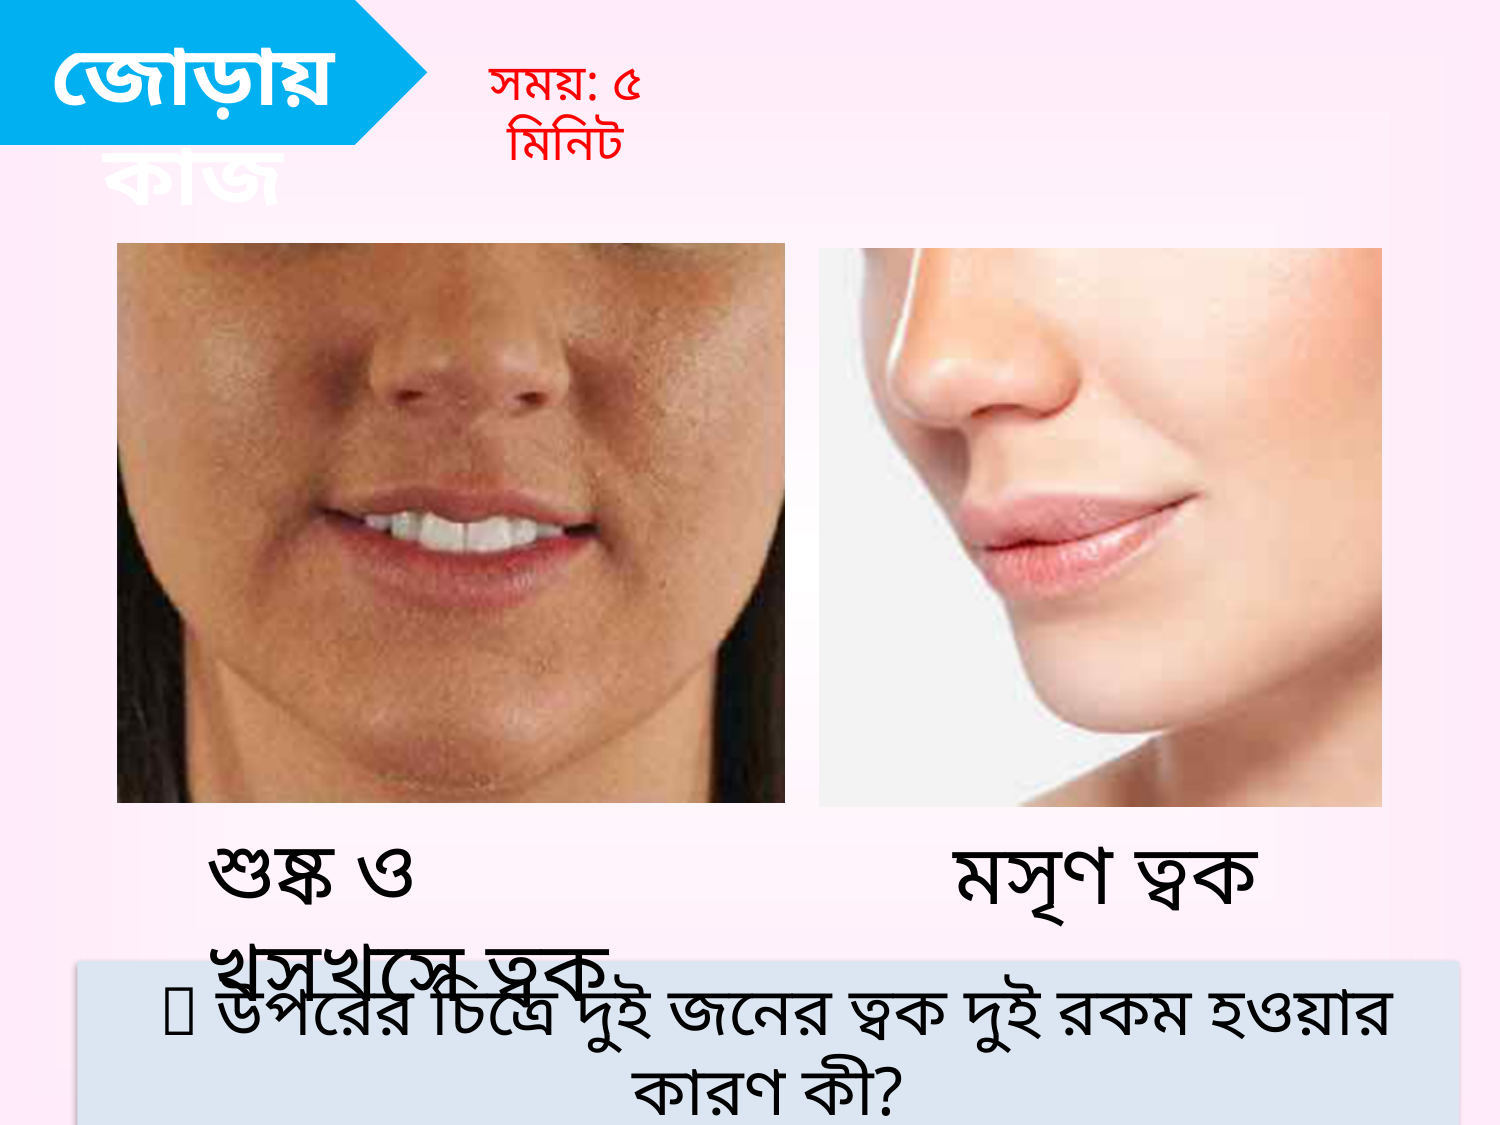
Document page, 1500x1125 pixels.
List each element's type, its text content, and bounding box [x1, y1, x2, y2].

text_box  উপরের চিত্রে দুই জনের ত্বক দুই রকম হওয়ার কারণ কী? [77, 960, 1460, 1125]
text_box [0, 0, 428, 146]
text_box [117, 242, 1382, 931]
text_box সময়: ৫ মিনিট [420, 43, 712, 179]
